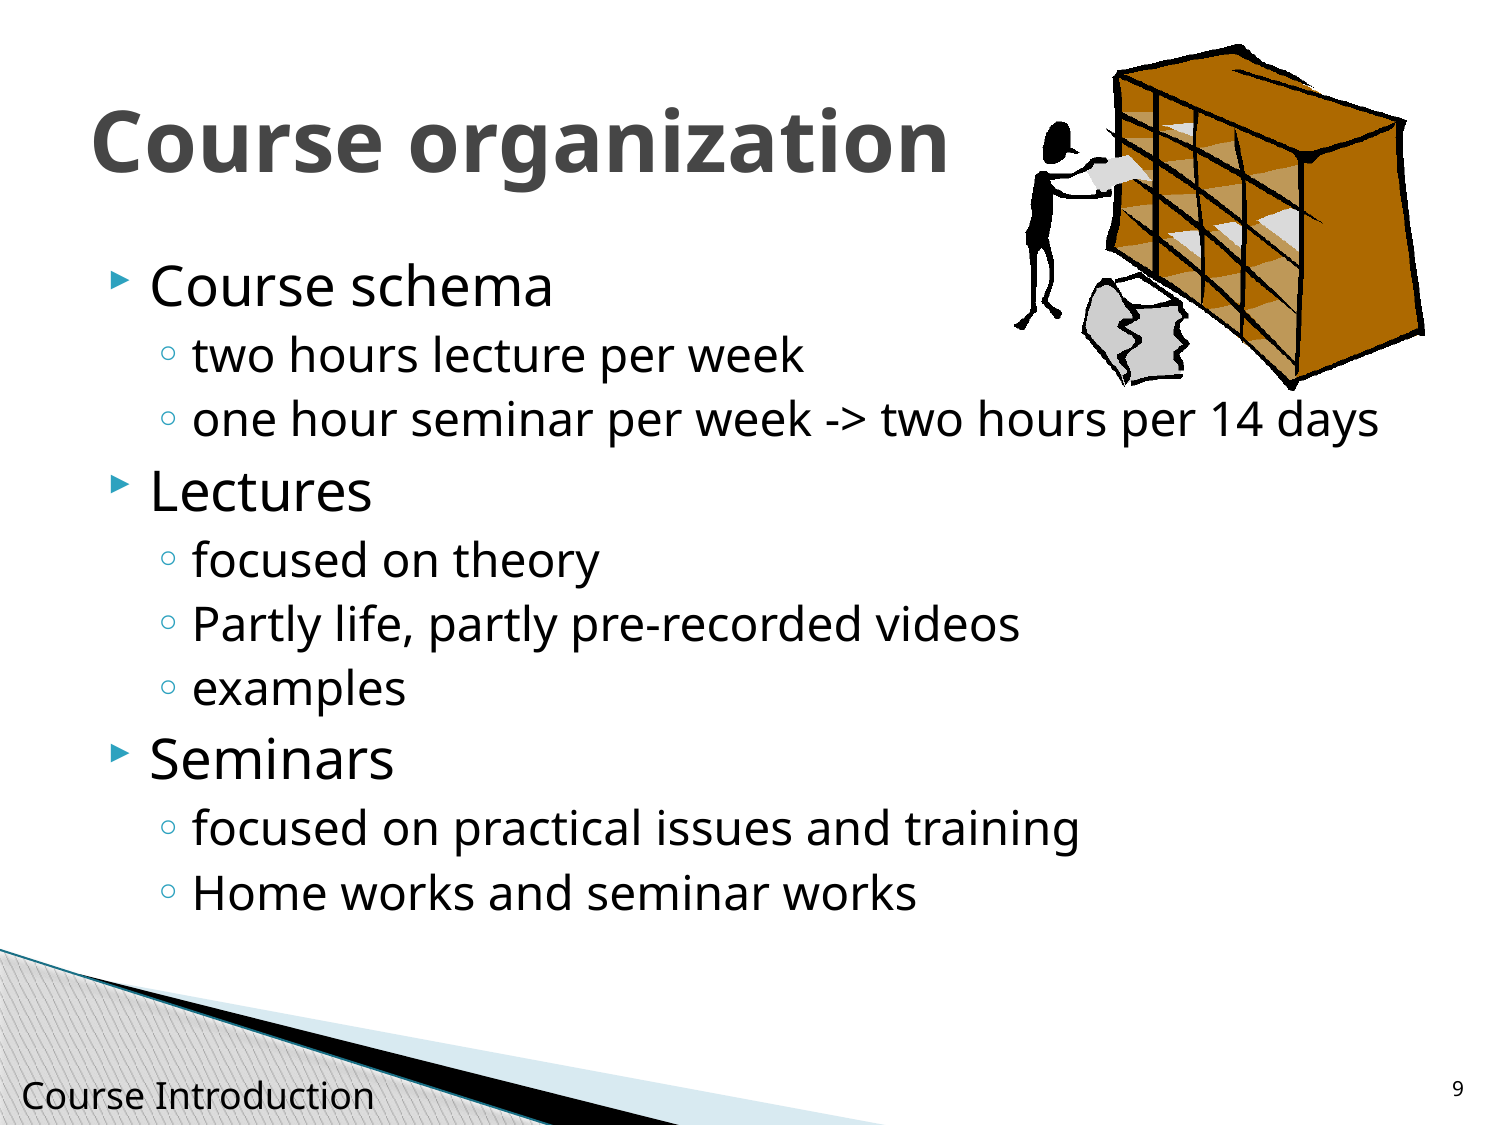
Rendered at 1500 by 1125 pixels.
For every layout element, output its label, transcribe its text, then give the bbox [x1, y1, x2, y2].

slide_number 9 [1418, 1051, 1479, 1112]
title Course organization [75, 45, 1014, 233]
text_box Course Introduction [6, 1064, 391, 1125]
picture [1014, 44, 1426, 392]
list Course schema two hours lecture per week one hour seminar per week -> two hours per 14 days Lectures focused on theory Partly life, partly pre-recorded videos examples Seminars focused on practical issues and training Home works and seminar works [75, 243, 1425, 986]
